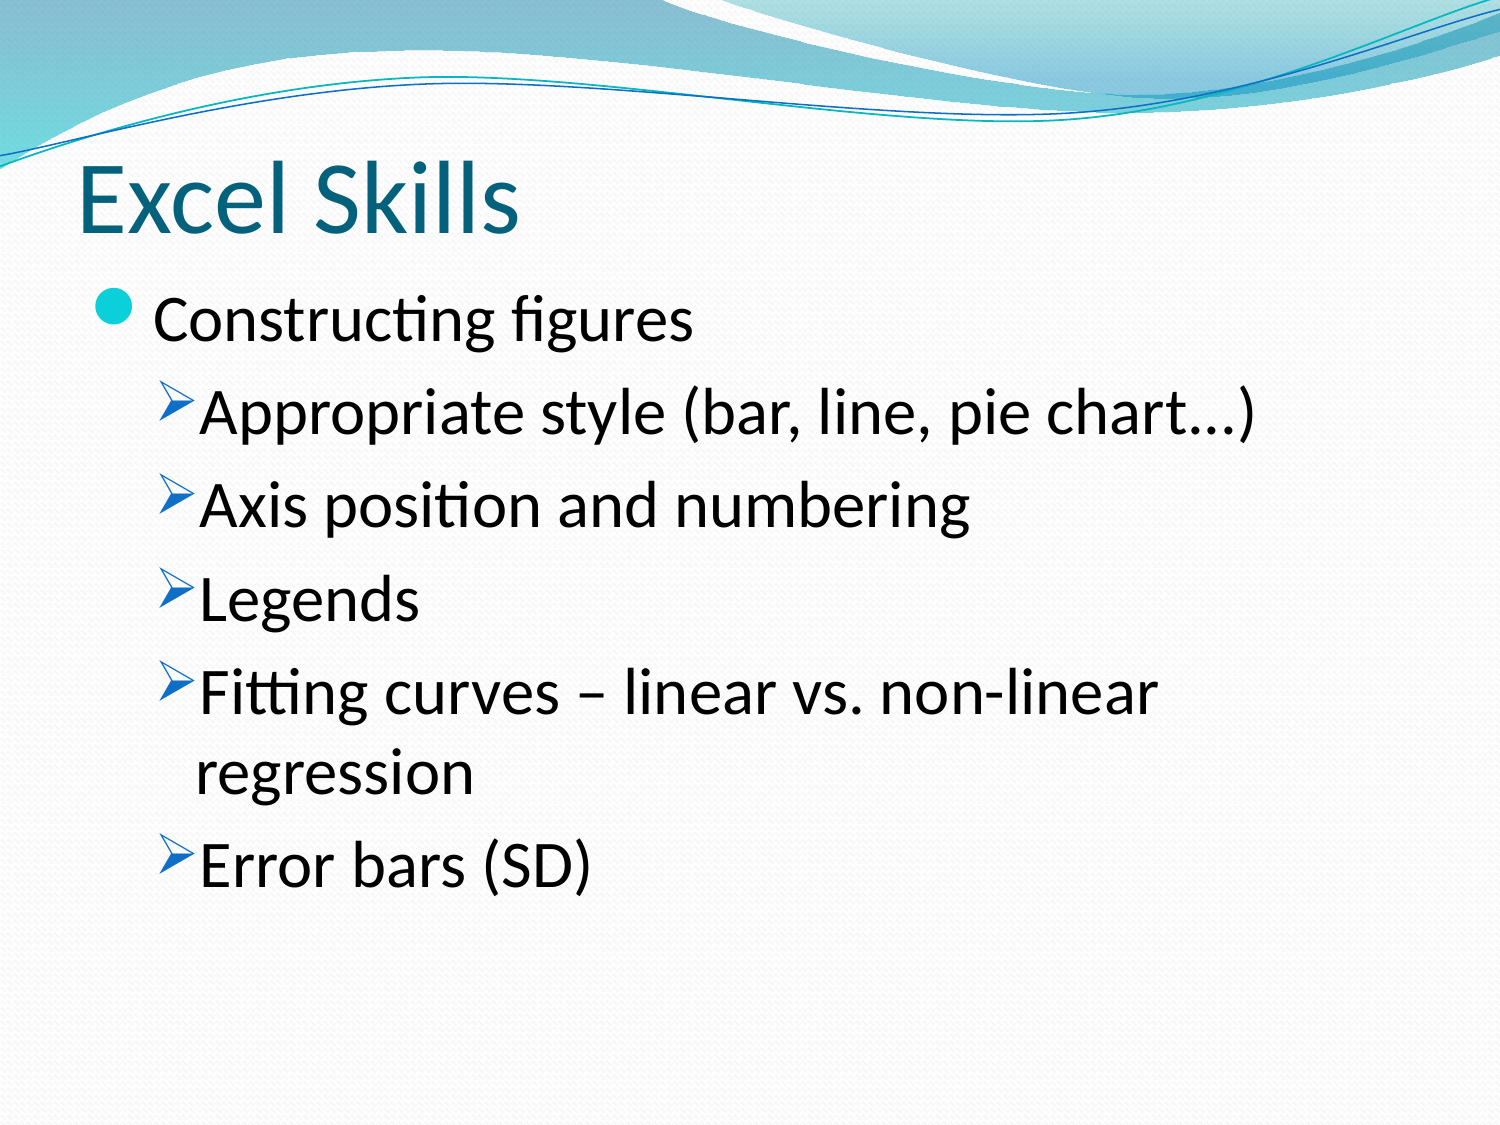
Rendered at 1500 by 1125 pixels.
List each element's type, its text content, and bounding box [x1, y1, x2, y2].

list Constructing figures Appropriate style (bar, line, pie chart...) Axis position and numbering Legends Fitting curves – linear vs. non-linear regression Error bars (SD) [74, 266, 1426, 988]
title Excel Skills [76, 66, 1427, 255]
